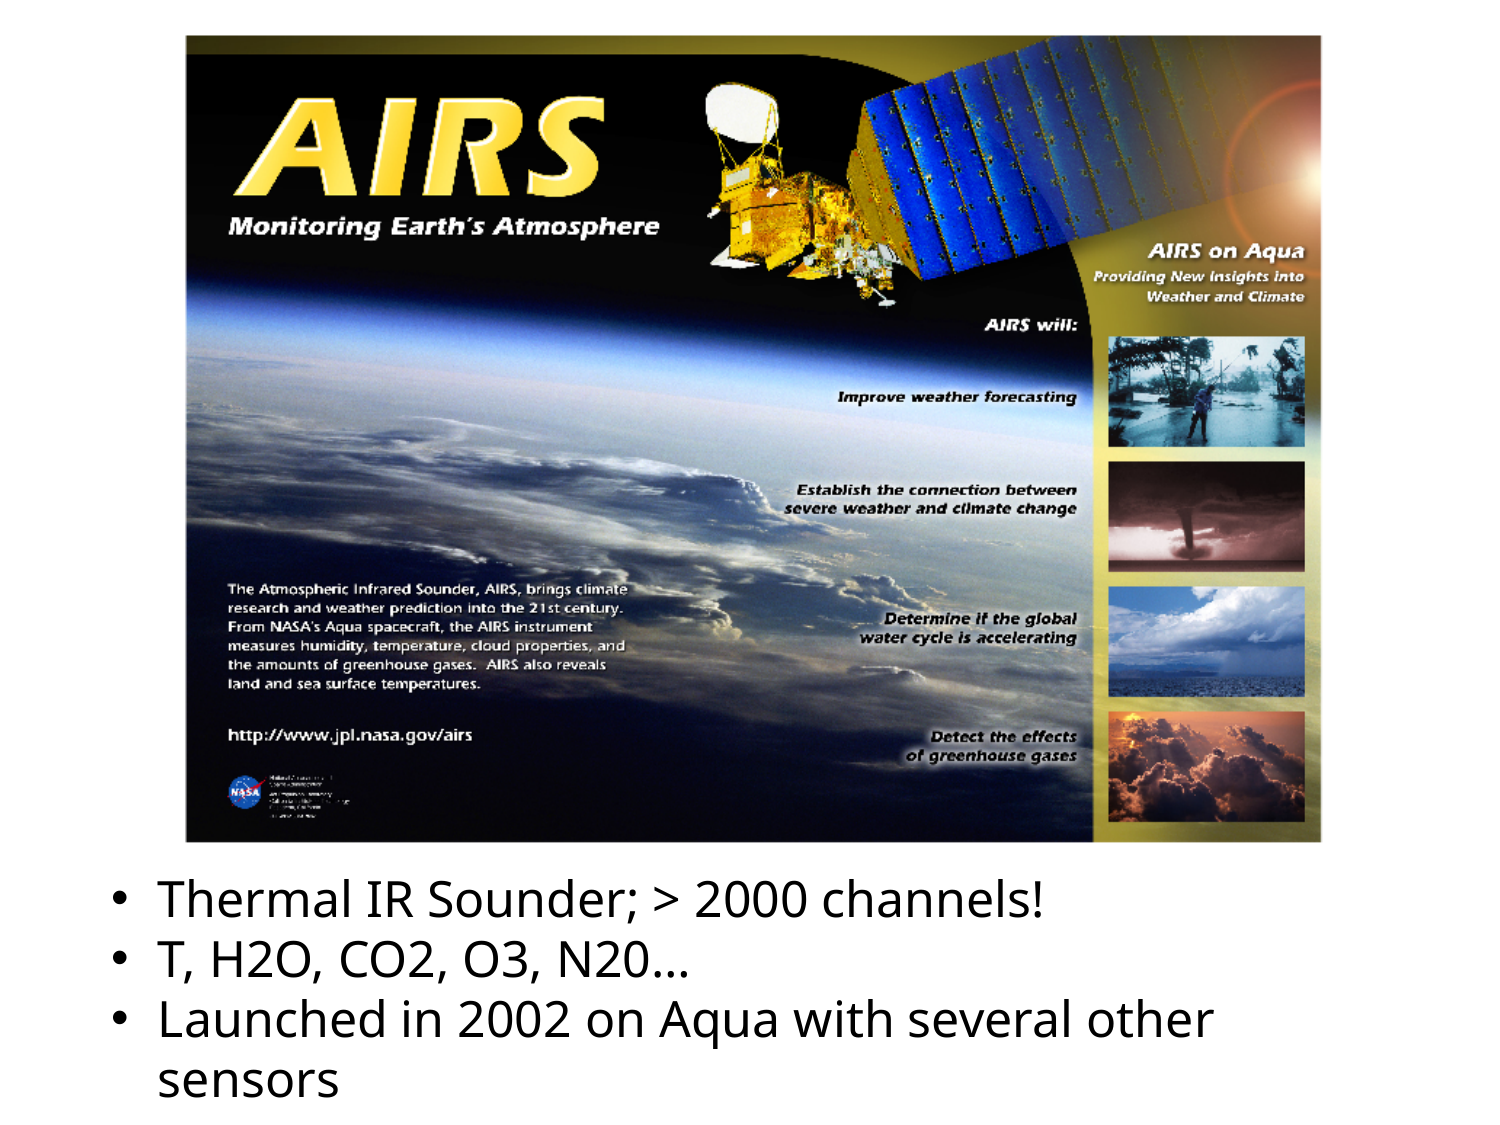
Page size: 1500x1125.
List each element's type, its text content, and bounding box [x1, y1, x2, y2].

text_box Thermal IR Sounder; > 2000 channels! T, H2O, CO2, O3, N20… Launched in 2002 on Aqua with several other sensors [96, 859, 1312, 1115]
picture [151, 11, 1337, 861]
